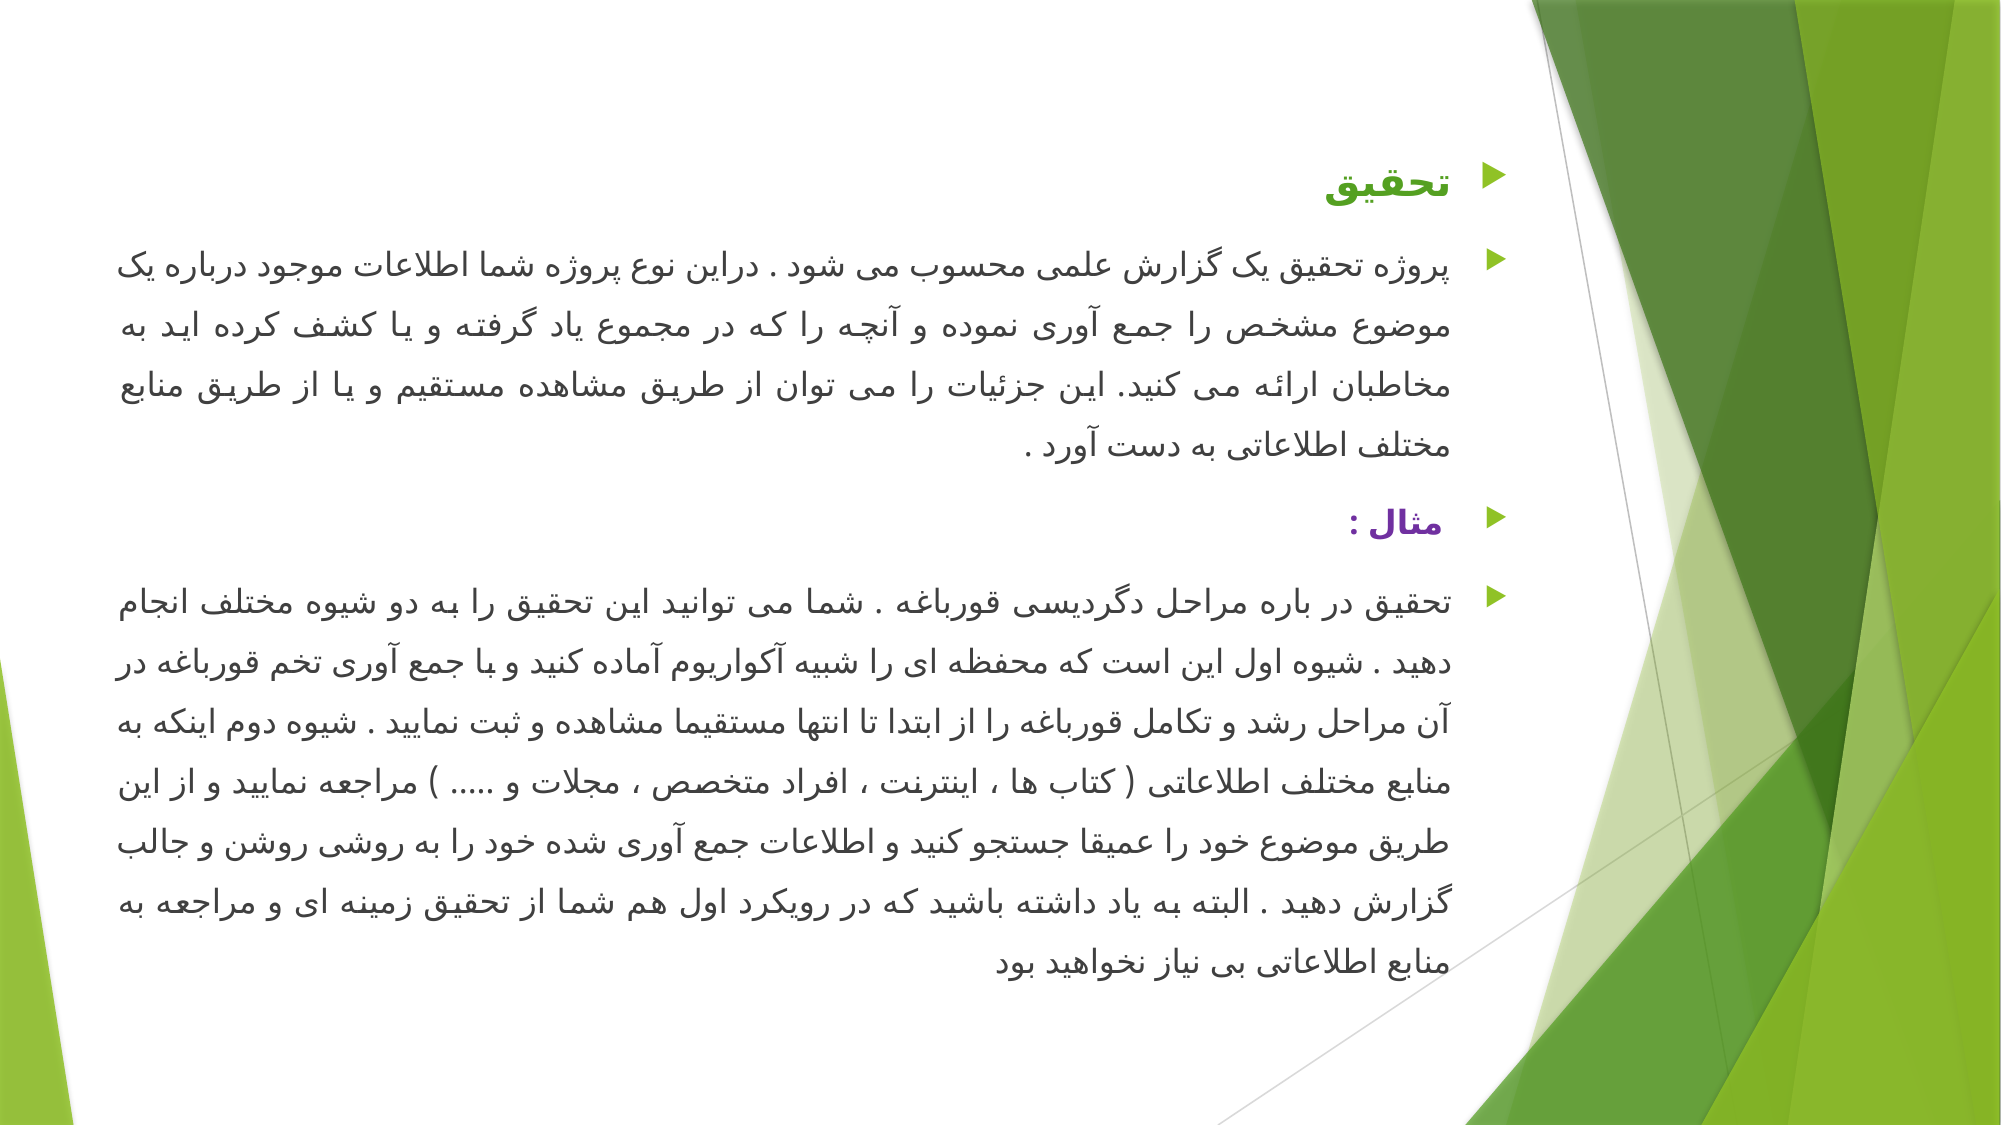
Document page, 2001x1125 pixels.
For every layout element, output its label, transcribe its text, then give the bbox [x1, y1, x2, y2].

list تحقیق پروژه تحقیق یک گزارش علمی محسوب می شود . دراین نوع پروژه شما اطلاعات موجود درباره یک موضوع مشخص را جمع آوری نموده و آنچه را که در مجموع یاد گرفته و یا کشف کرده اید به مخاطبان ارائه می کنید. این جزئیات را می توان از طریق مشاهده مستقیم و یا از طریق منابع مختلف اطلاعاتی به دست آورد . مثال : تحقیق در باره مراحل دگردیسی قورباغه . شما می توانید این تحقیق را به دو شیوه مختلف انجام دهید . شیوه اول این است که محفظه ای را شبیه آکواریوم آماده کنید و با جمع آوری تخم قورباغه در آن مراحل رشد و تکامل قورباغه را از ابتدا تا انتها مستقیما مشاهده و ثبت نمایید . شیوه دوم اینکه به منابع مختلف اطلاعاتی ( کتاب ها ، اینترنت ، افراد متخصص ، مجلات و ..... ) مراجعه نمایید و از این طریق موضوع خود را عمیقا جستجو کنید و اطلاعات جمع آوری شده خود را به روشی روشن و جالب گزارش دهید . البته به یاد داشته باشید که در رویکرد اول هم شما از تحقیق زمینه ای و مراجعه به منابع اطلاعاتی بی نیاز نخواهید بود [101, 123, 1522, 992]
